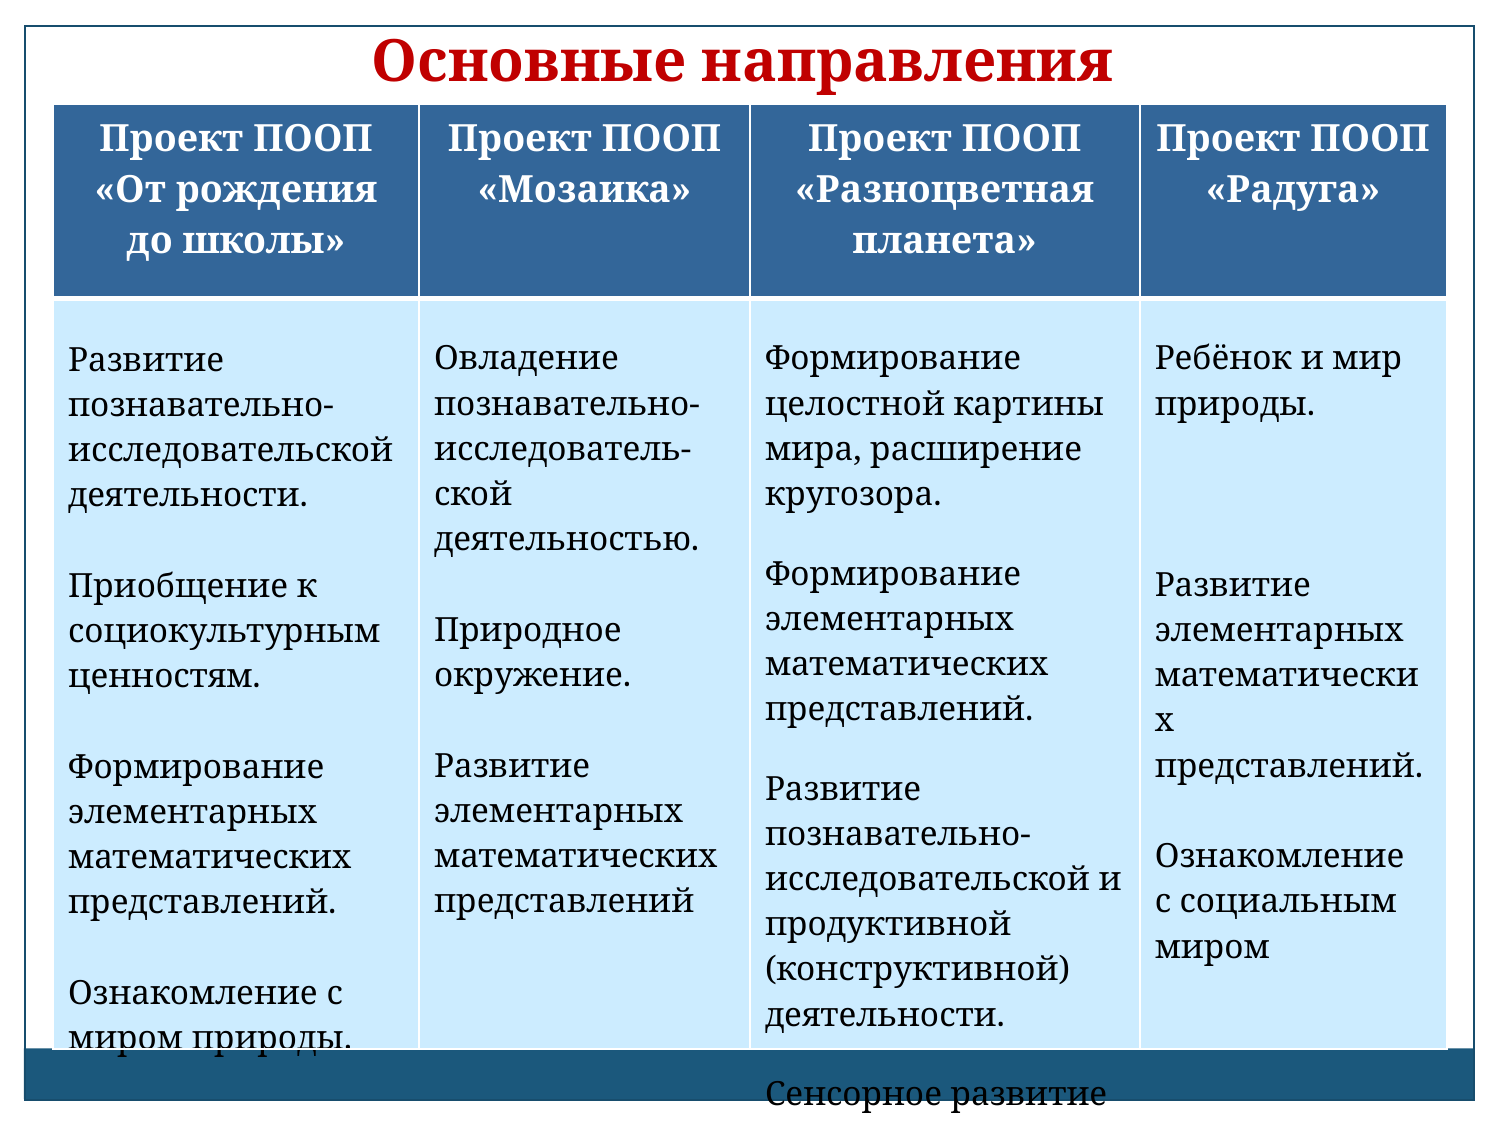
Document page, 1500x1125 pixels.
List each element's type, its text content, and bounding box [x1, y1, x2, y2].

table_cell Формирование целостной картины мира, расширение кругозора. Формирование элементарных математических представлений. Развитие познавательно-исследовательской и продуктивной (конструктивной) деятельности. Сенсорное развитие [751, 301, 1139, 1048]
table_header Проект ПООП «Разноцветная планета» [751, 105, 1139, 296]
table_cell Ребёнок и мир природы. Развитие элементарных математических представлений. Ознакомление с социальным миром [1141, 301, 1446, 1048]
table_cell Развитие познавательно-исследовательской деятельности. Приобщение к социокультурным ценностям. Формирование элементарных математических представлений. Ознакомление с миром природы. [54, 301, 418, 1048]
table_cell Овладение познавательно-исследователь- ской деятельностью. Природное окружение. Развитие элементарных математических представлений [420, 301, 749, 1048]
table_header Проект ПООП «Радуга» [1141, 105, 1446, 296]
table_header Проект ПООП «От рождения до школы» [54, 105, 418, 296]
table_header Проект ПООП «Мозаика» [420, 105, 749, 296]
text_box Основные направления [17, 16, 1483, 101]
